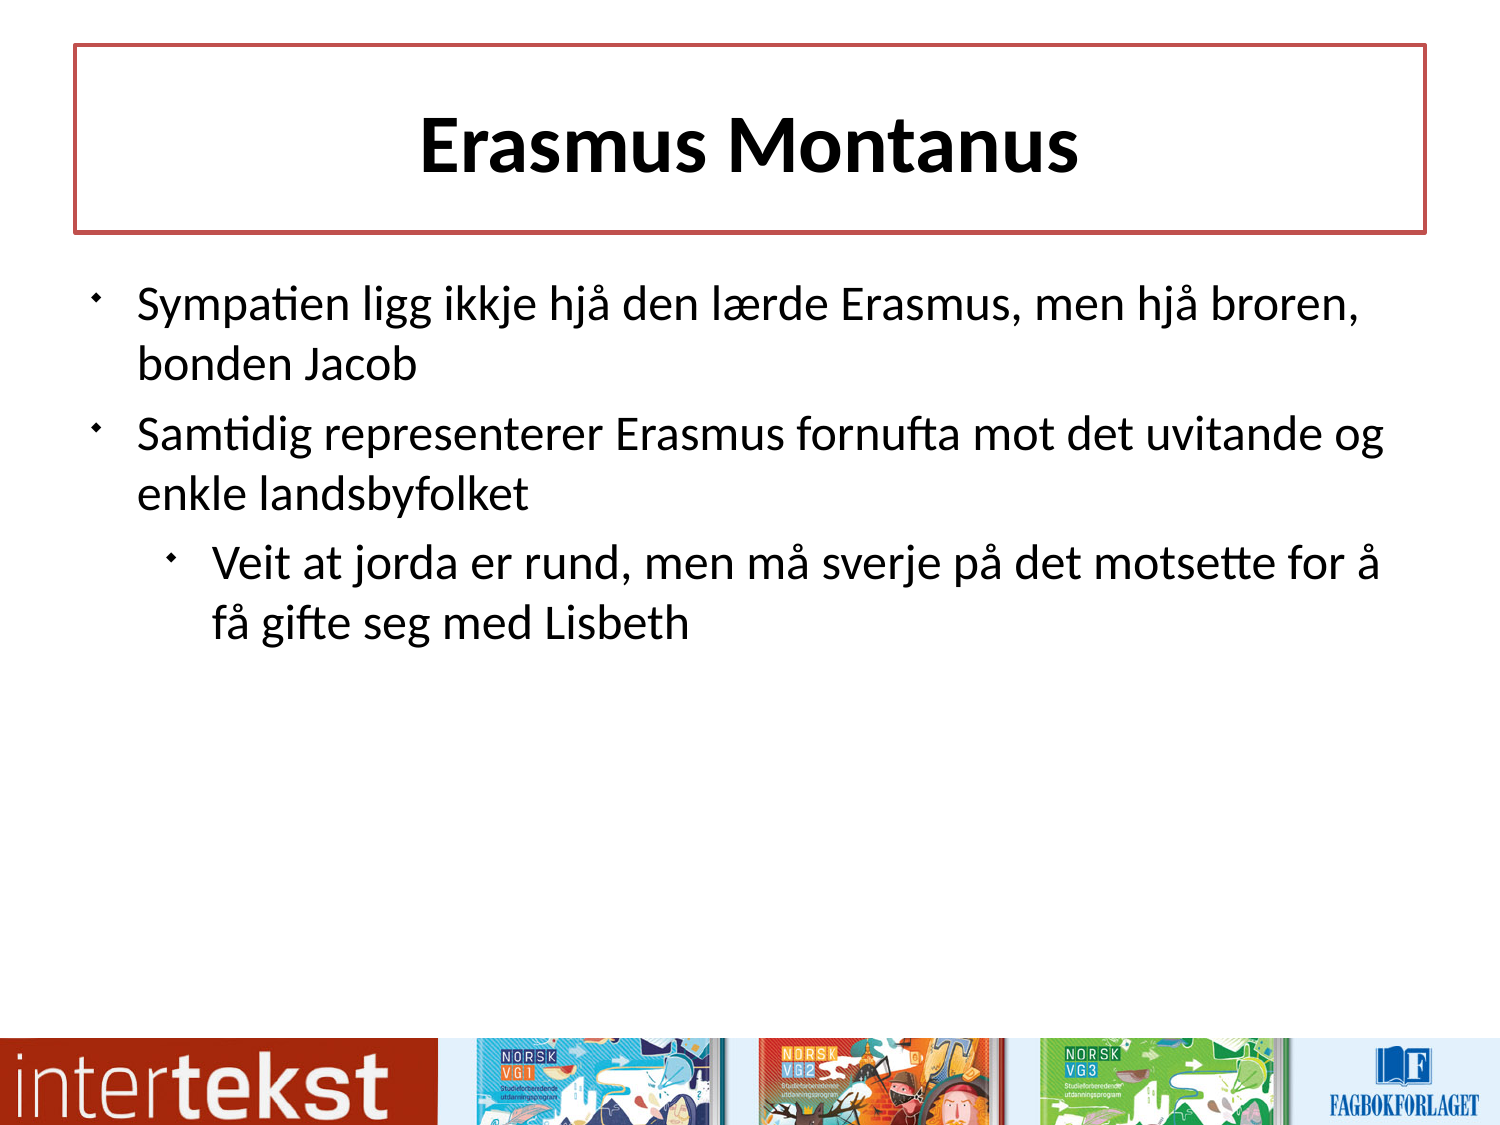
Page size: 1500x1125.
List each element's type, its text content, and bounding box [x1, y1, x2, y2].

list Sympatien ligg ikkje hjå den lærde Erasmus, men hjå broren, bonden Jacob Samtidig representerer Erasmus fornufta mot det uvitande og enkle landsbyfolket Veit at jorda er rund, men må sverje på det motsette for å få gifte seg med Lisbeth [75, 262, 1425, 1005]
title Erasmus Montanus [73, 43, 1427, 235]
picture [0, 1038, 722, 1125]
picture [725, 1038, 1500, 1125]
